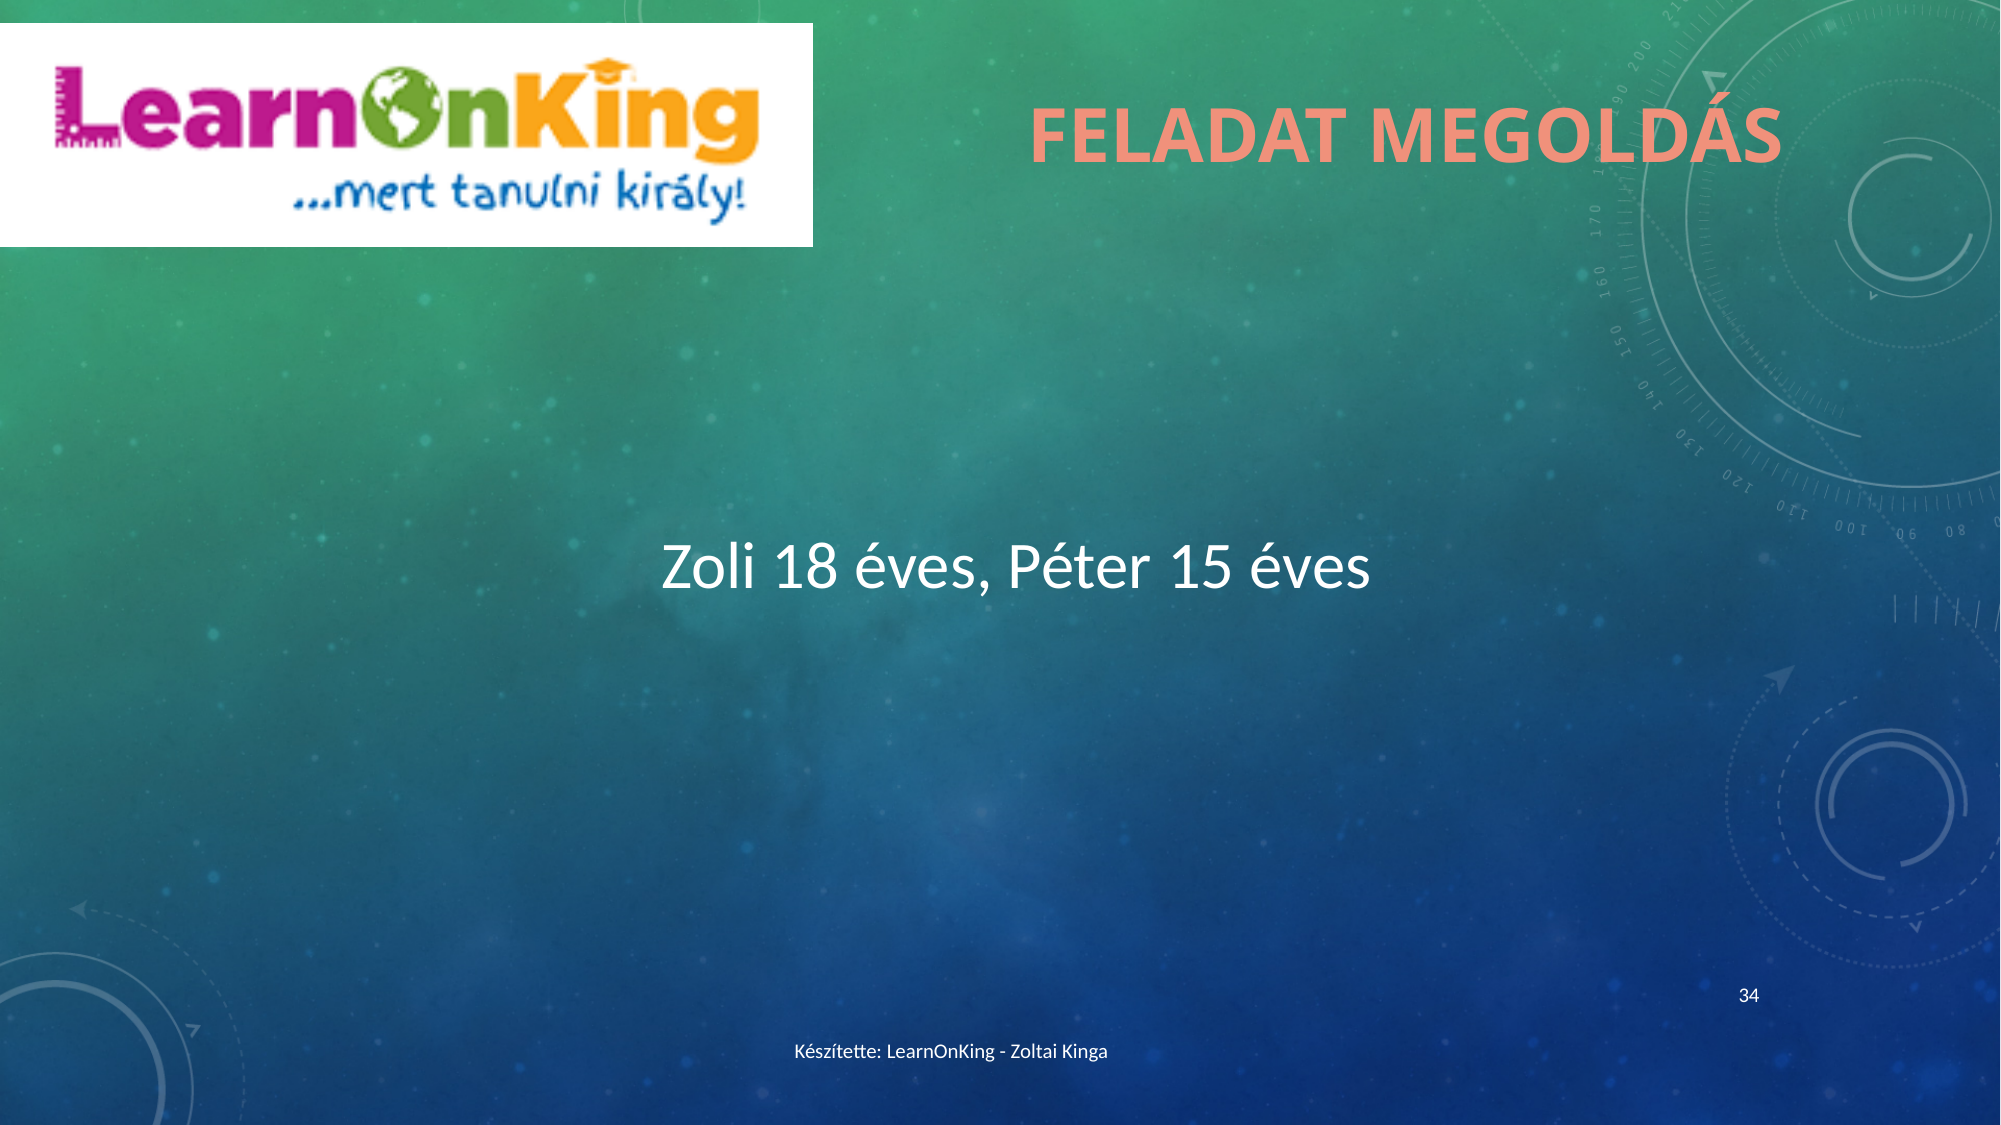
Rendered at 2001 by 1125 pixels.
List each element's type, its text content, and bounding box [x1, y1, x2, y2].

footer Készítette: LearnOnKing - Zoltai Kinga [779, 1025, 1264, 1076]
picture [0, 0, 2001, 1125]
text_box Zoli 18 éves, Péter 15 éves [97, 274, 1936, 609]
title Feladat Megoldás [836, 52, 1976, 213]
slide_number 34 [1684, 963, 1775, 1025]
